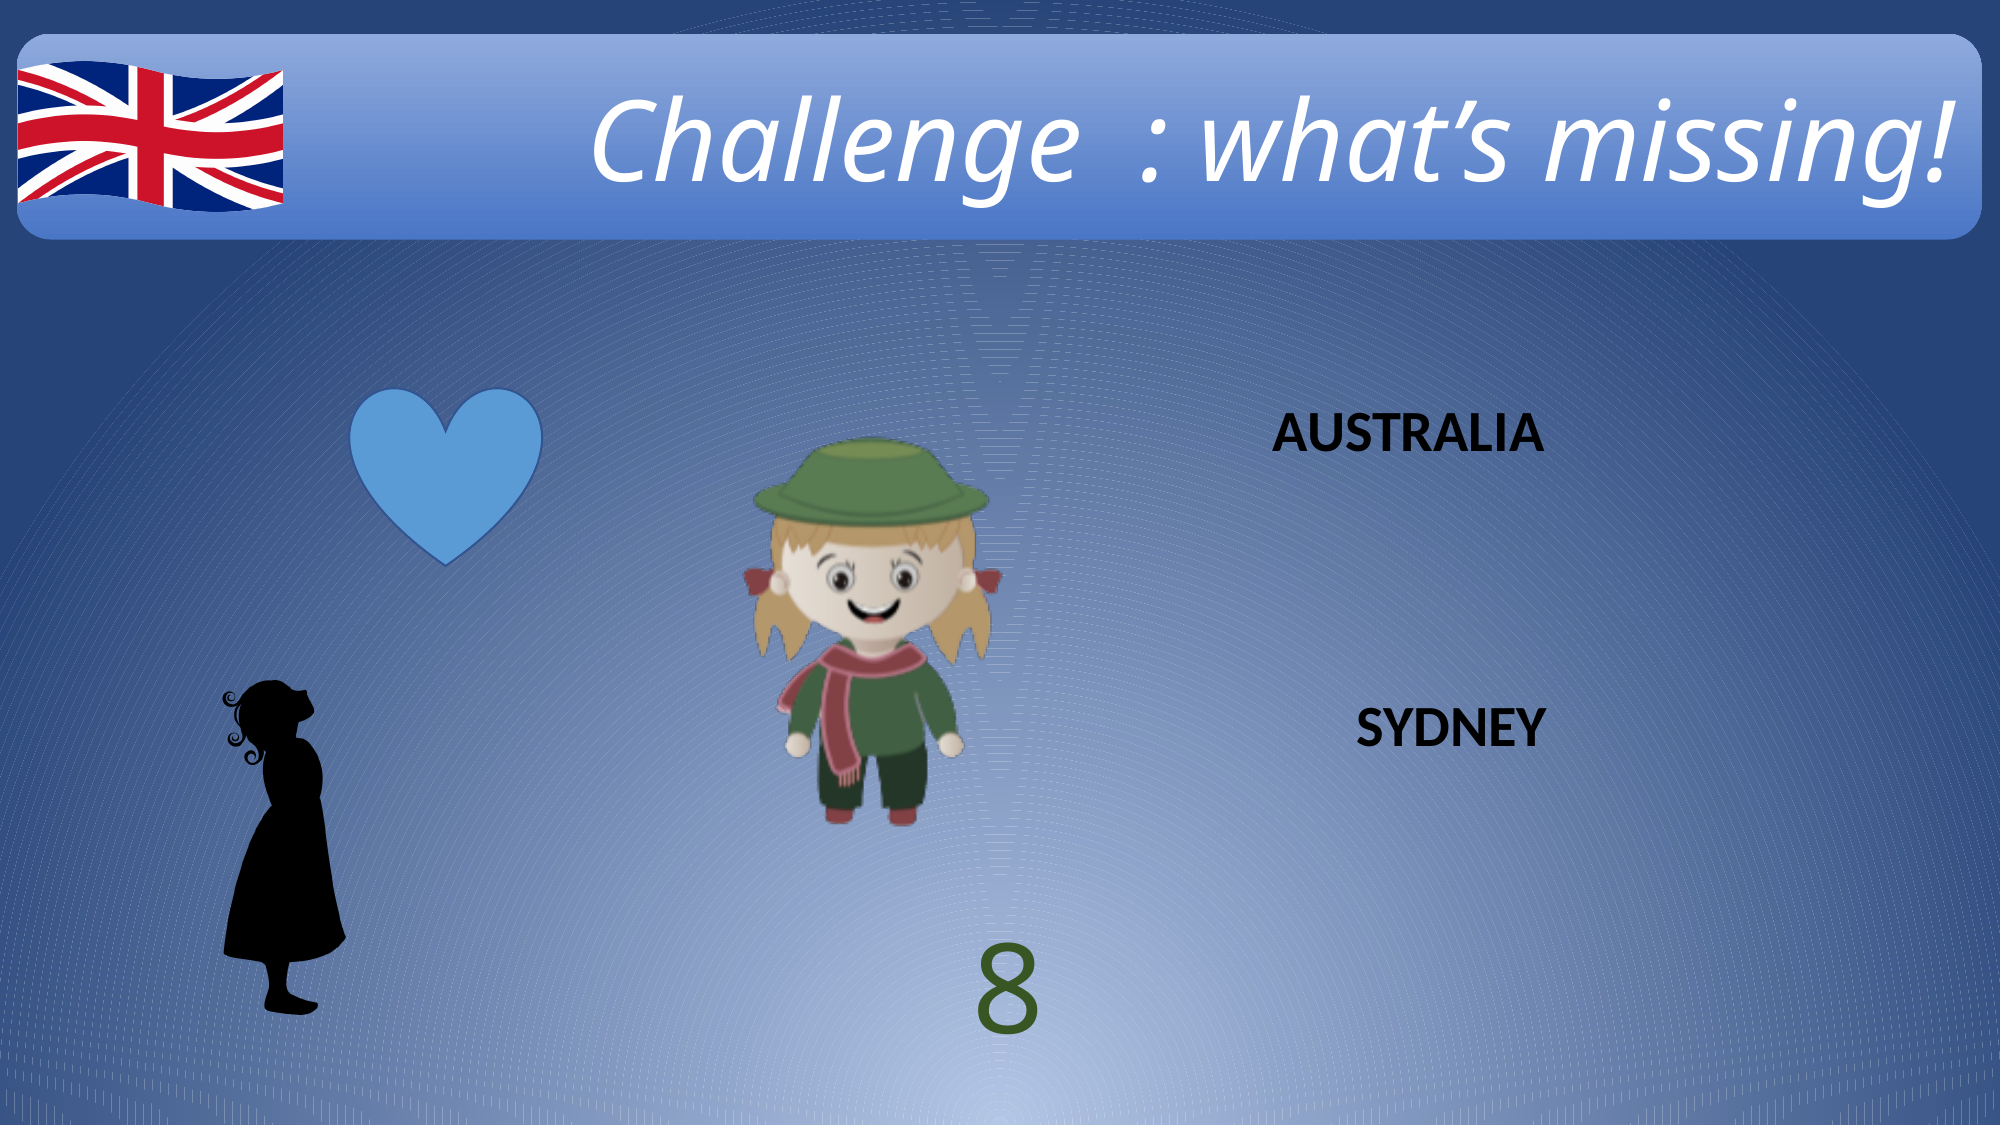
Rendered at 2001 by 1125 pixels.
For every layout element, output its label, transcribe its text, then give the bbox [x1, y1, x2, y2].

text_box 8 [958, 901, 1173, 1066]
picture [18, 61, 283, 212]
picture [200, 680, 368, 1015]
picture [730, 418, 1020, 855]
text_box [348, 387, 544, 568]
text_box SYDNEY [1150, 681, 1754, 766]
text_box Challenge : what’s missing! [15, 32, 1983, 241]
text_box AUSTRALIA [1107, 386, 1710, 471]
